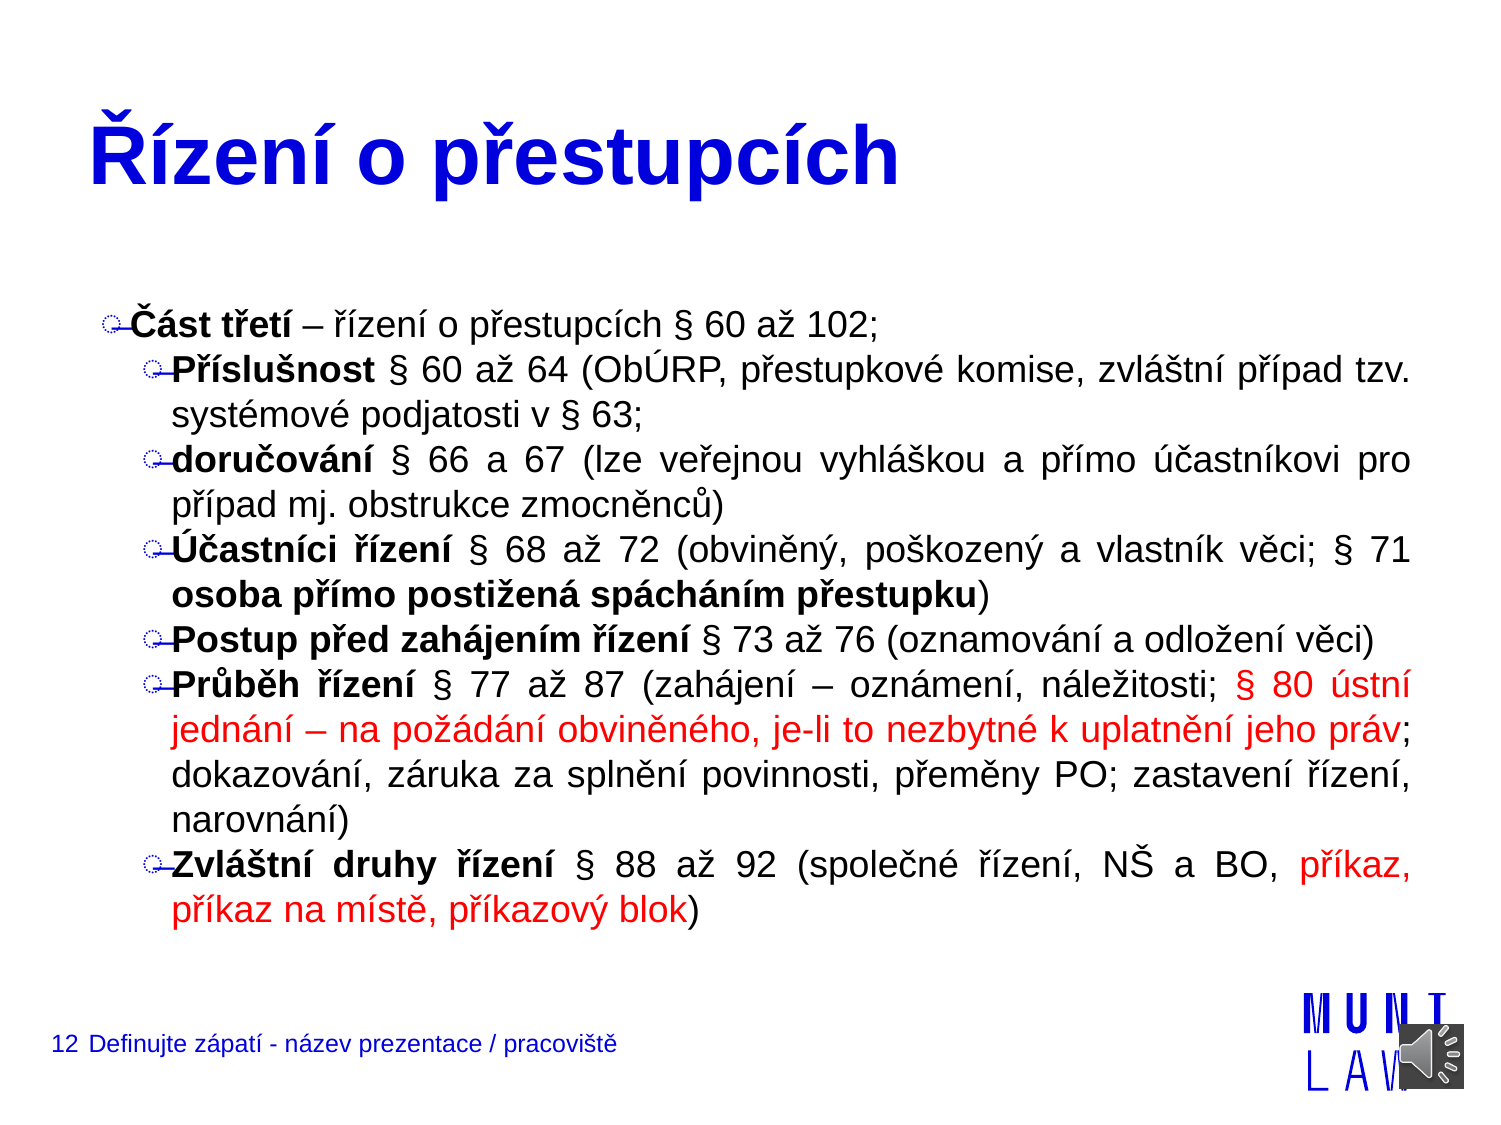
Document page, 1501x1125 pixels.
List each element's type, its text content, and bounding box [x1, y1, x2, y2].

picture [1397, 1022, 1466, 1090]
footer Definujte zápatí - název prezentace / pracoviště [88, 1021, 1064, 1063]
title Řízení o přestupcích [88, 118, 1412, 193]
list Část třetí – řízení o přestupcích § 60 až 102; Příslušnost § 60 až 64 (ObÚRP, přestupkové komise, zvláštní případ tzv. systémové podjatosti v § 63; doručování § 66 a 67 (lze veřejnou vyhláškou a přímo účastníkovi pro případ mj. obstrukce zmocněnců) Účastníci řízení § 68 až 72 (obviněný, poškozený a vlastník věci; § 71 osoba přímo postižená spácháním přestupku) Postup před zahájením řízení § 73 až 76 (oznamování a odložení věci) Průběh řízení § 77 až 87 (zahájení – oznámení, náležitosti; § 80 ústní jednání – na požádání obviněného, je-li to nezbytné k uplatnění jeho práv; dokazování, záruka za splnění povinnosti, přeměny PO; zastavení řízení, narovnání) Zvláštní druhy řízení § 88 až 92 (společné řízení, NŠ a BO, příkaz, příkaz na místě, příkazový blok) [88, 277, 1412, 957]
slide_number 12 [50, 1021, 82, 1063]
